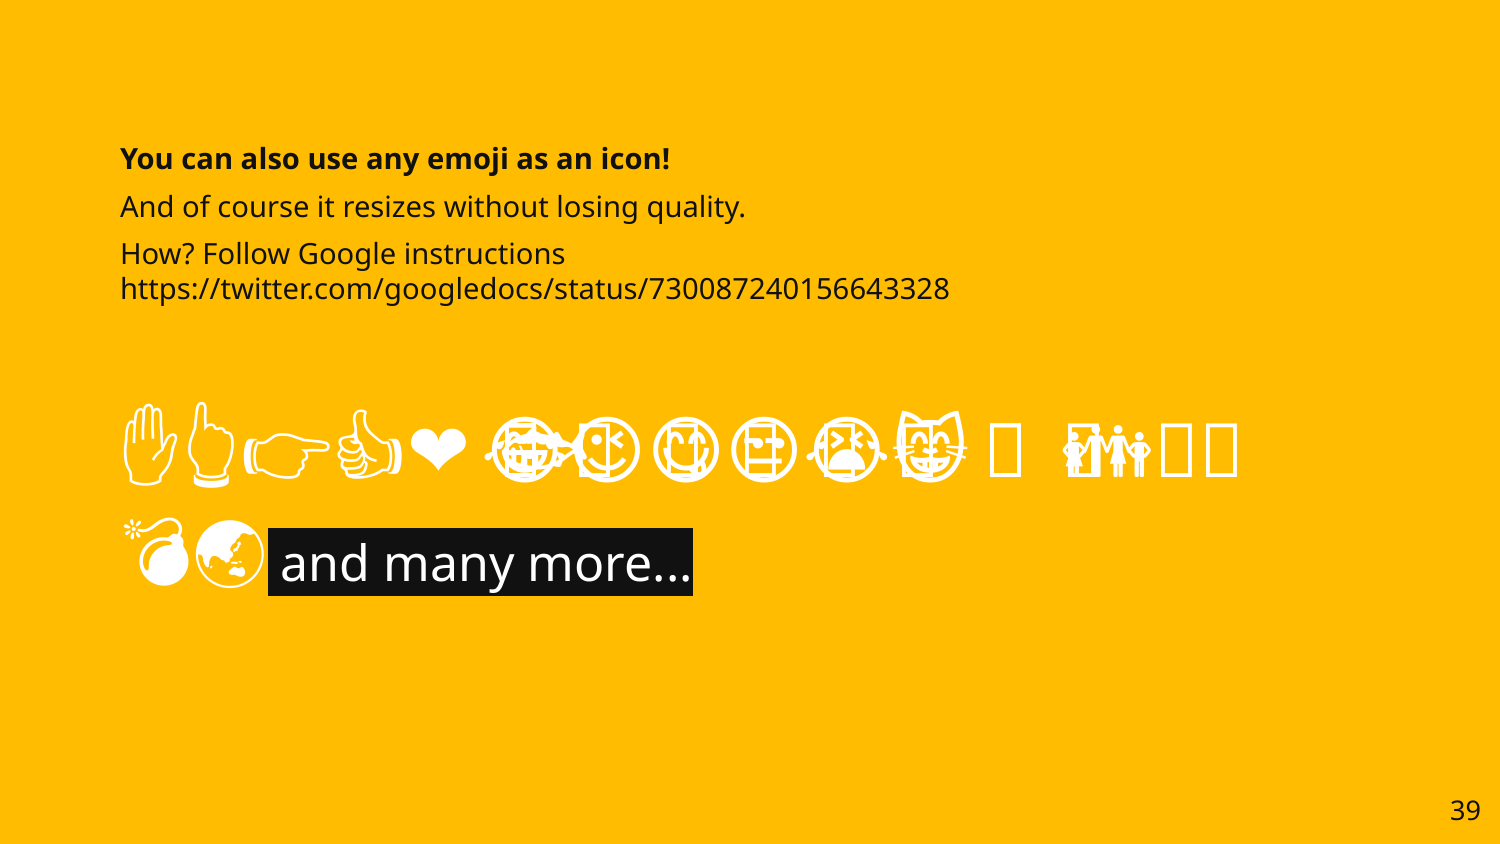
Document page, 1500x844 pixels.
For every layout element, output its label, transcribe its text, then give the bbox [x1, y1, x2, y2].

list You can also use any emoji as an icon! And of course it resizes without losing quality. How? Follow Google instructions https://twitter.com/googledocs/status/730087240156643328 [120, 140, 1185, 330]
text_box ✋👆👉👍👤👦👧👨👩👪💃🏃💑❤😂😉😋😒😭👶😸🐟🍒🍔💣📌📖🔨🎃🎈🎨🏈🏰🌏🔌🔑 and many more... [120, 389, 1322, 812]
slide_number ‹#› [1391, 779, 1482, 844]
